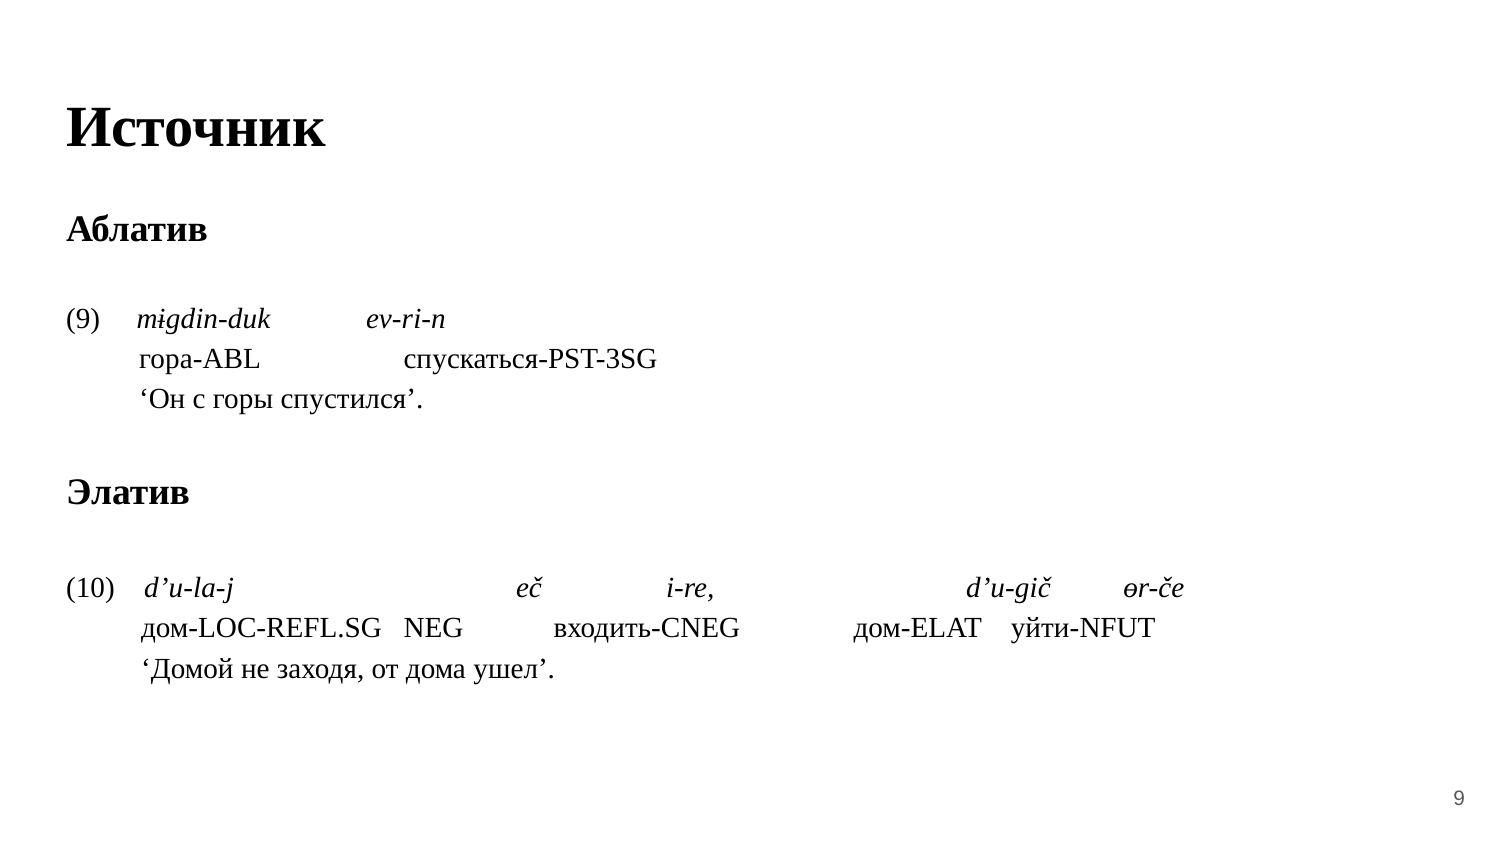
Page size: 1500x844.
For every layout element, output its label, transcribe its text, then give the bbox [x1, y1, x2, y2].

slide_number 9 [1389, 764, 1480, 830]
title Источник [51, 72, 1449, 167]
list Аблатив (9) mɨgdin-duk ev-ri-n гора-ABL спускаться-PST-3SG ‘Он с горы спустился’. Элатив (10) d’u-la-j eč i-re, d’u-gič ɵr-če дом-LOC-REFL.SG NEG входить-CNEG дом-ELAT уйти-NFUT ‘Домой не заходя, от дома ушел’. [51, 189, 1449, 816]
